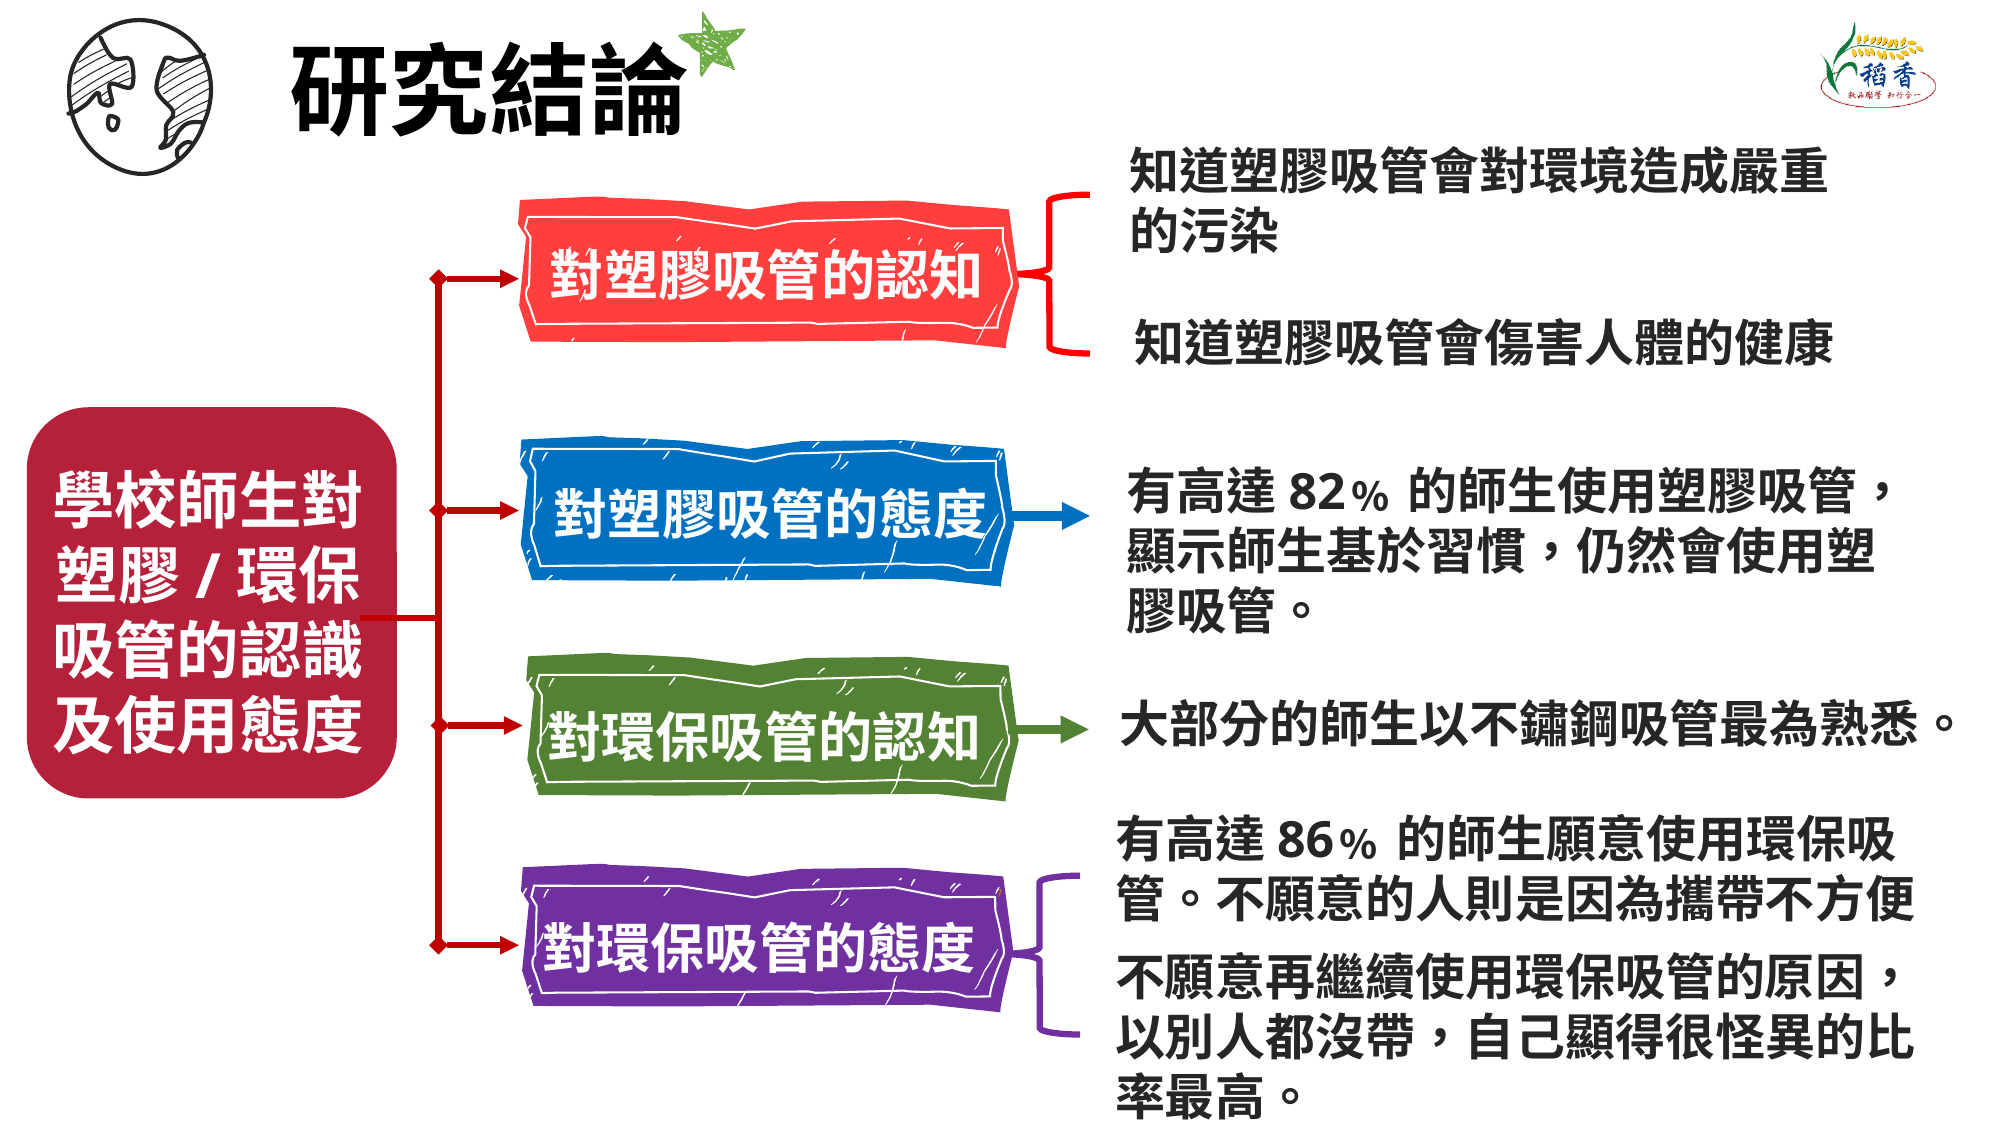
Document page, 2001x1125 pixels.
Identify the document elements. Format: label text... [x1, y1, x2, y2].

text_box [678, 11, 746, 77]
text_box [520, 863, 1024, 1032]
text_box [35, 621, 397, 799]
text_box 不願意再繼續使用環保吸管的原因，以別人都沒帶，自己顯得很怪異的比率最高。 [1100, 938, 1959, 1125]
picture [1820, 22, 1936, 108]
text_box 知道塑膠吸管會對環境造成嚴重的污染 [1114, 132, 1863, 268]
text_box [1024, 875, 1081, 1036]
text_box 大部分的師生以不鏽鋼吸管最為熟悉。 [1104, 684, 1979, 760]
text_box [1020, 194, 1090, 355]
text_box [518, 436, 1065, 598]
text_box 研究結論 [274, 20, 705, 155]
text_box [517, 196, 1020, 382]
text_box [26, 407, 397, 766]
text_box 有高達82﹪的師生使用塑膠吸管，顯示師生基於習慣，仍然會使用塑膠吸管。 [1111, 451, 1908, 647]
text_box 知道塑膠吸管會傷害人體的健康 [1119, 304, 1863, 379]
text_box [525, 652, 1055, 821]
text_box 有高達86﹪的師生願意使用環保吸管。不願意的人則是因為攜帶不方便 [1100, 799, 1959, 935]
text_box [65, 20, 215, 172]
text_box 學校師生對塑膠/環保 吸管的認識及使用態度 [34, 453, 383, 769]
